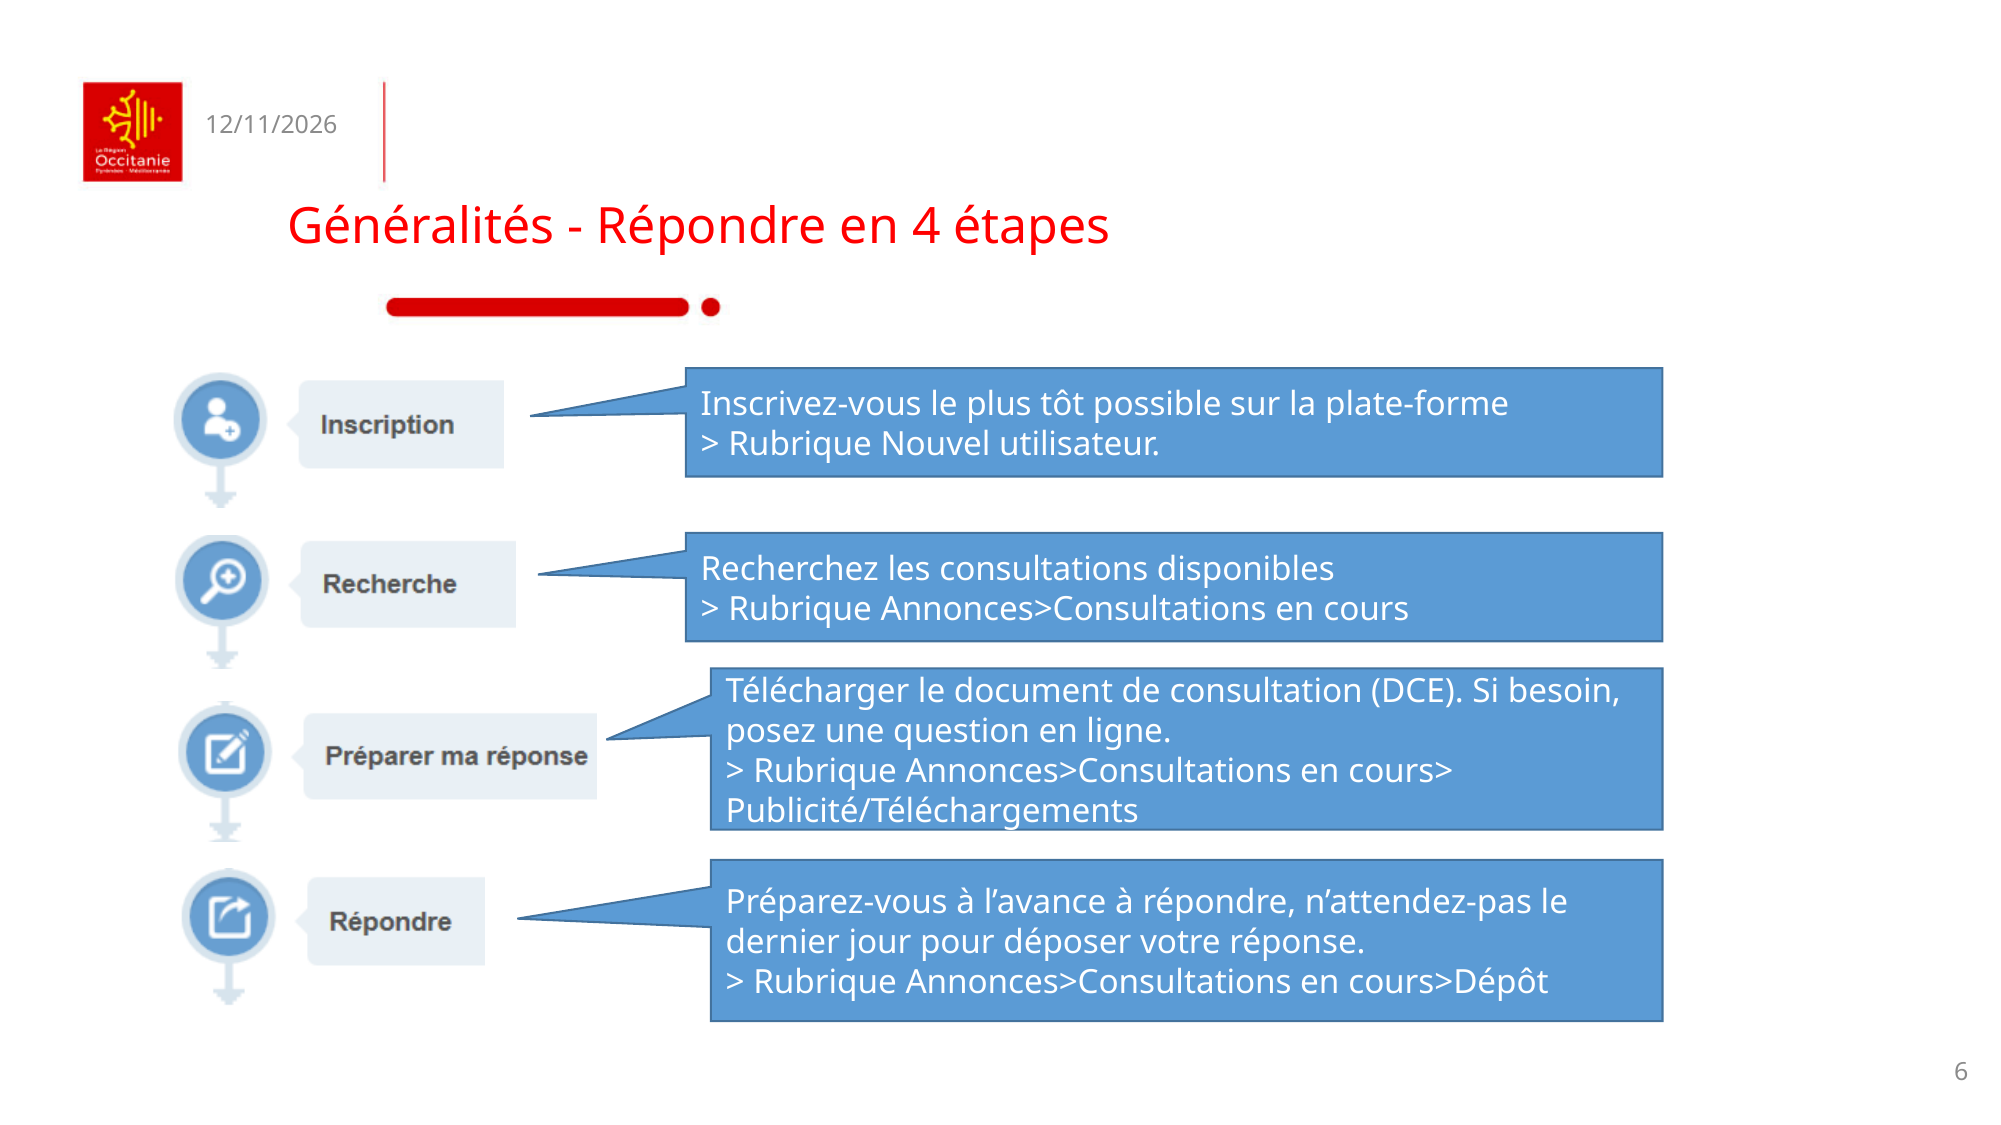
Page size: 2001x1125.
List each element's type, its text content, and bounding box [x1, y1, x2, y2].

text_box Recherchez les consultations disponibles > Rubrique Annonces>Consultations en cours [537, 531, 1664, 643]
text_box Télécharger le document de consultation (DCE). Si besoin, posez une question en ligne. > Rubrique Annonces>Consultations en cours> Publicité/Téléchargements [605, 667, 1664, 831]
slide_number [190, 95, 641, 156]
picture [16, 15, 1956, 1106]
text_box Inscrivez-vous le plus tôt possible sur la plate-forme > Rubrique Nouvel utilisateur. [529, 367, 1664, 478]
text_box Préparez-vous à l’avance à répondre, n’attendez-pas le dernier jour pour déposer votre réponse. > Rubrique Annonces>Consultations en cours>Dépôt [517, 858, 1664, 1023]
text_box [197, 368, 1854, 698]
list Généralités - Répondre en 4 étapes [197, 193, 1850, 294]
slide_number 6 [1533, 1042, 1984, 1103]
